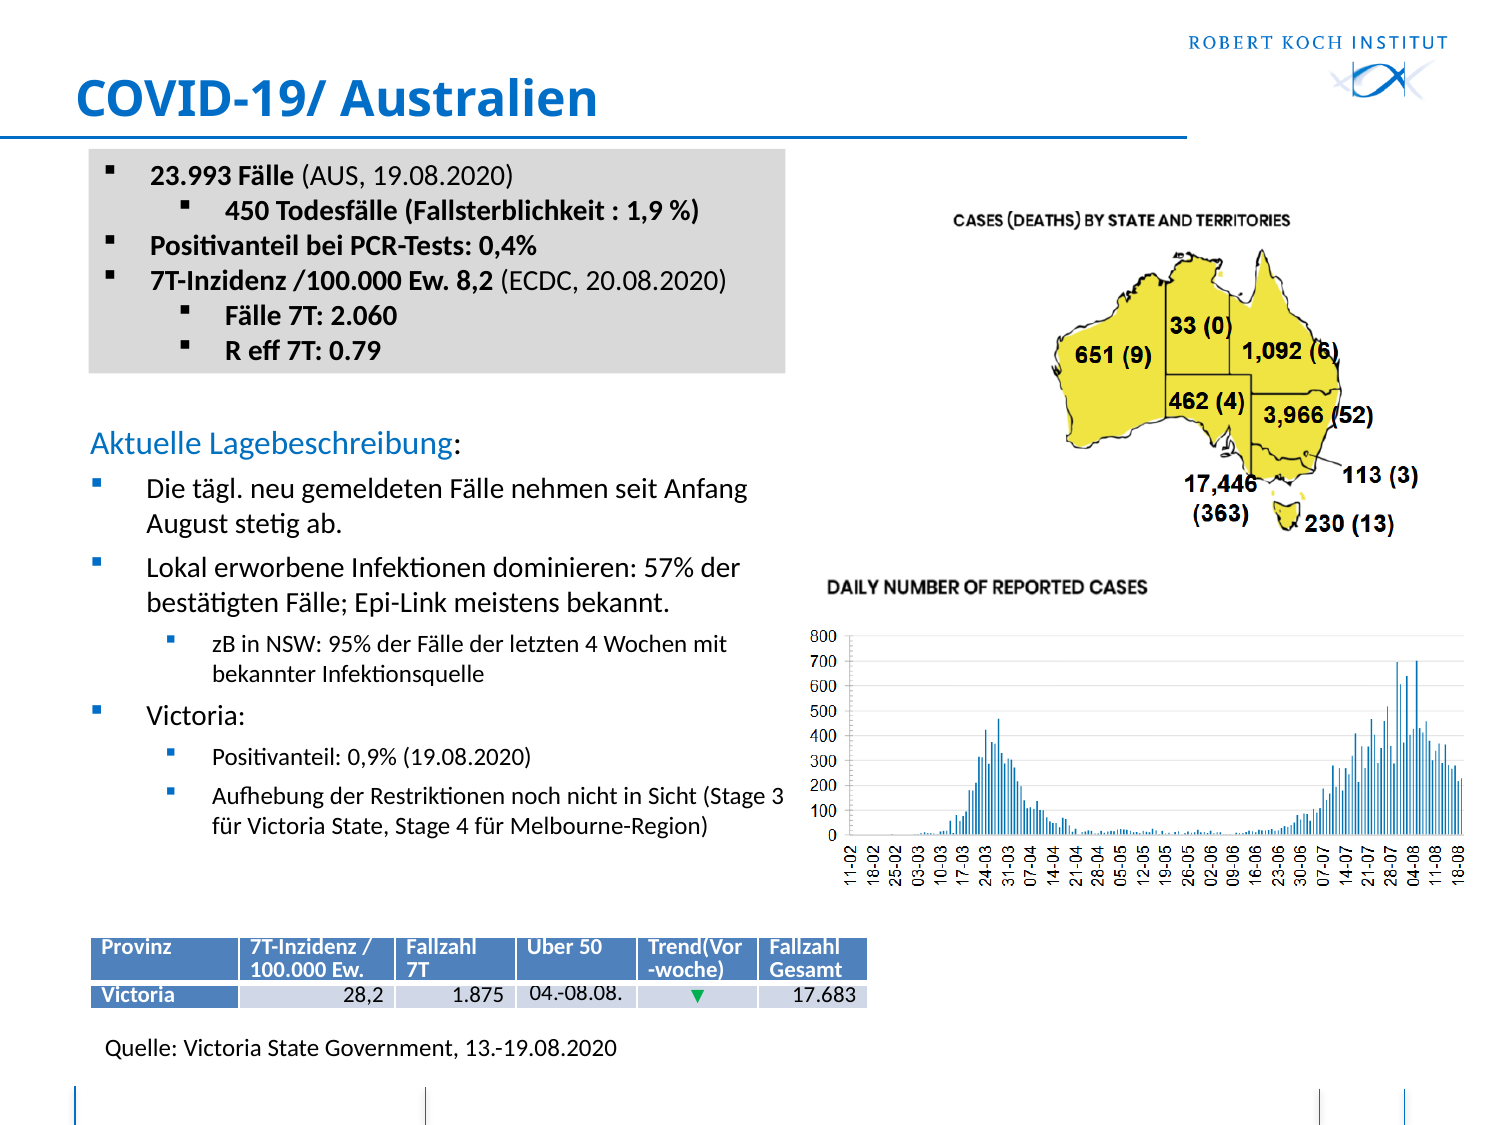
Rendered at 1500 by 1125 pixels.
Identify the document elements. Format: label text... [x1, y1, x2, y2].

table_header Fallzahl Gesamt [759, 938, 867, 980]
table_cell 04.-08.08. [517, 986, 636, 1008]
picture [803, 573, 1467, 888]
table_cell 17.683 [759, 986, 867, 1008]
picture [1182, 29, 1454, 109]
list Aktuelle Lagebeschreibung: Die tägl. neu gemeldeten Fälle nehmen seit Anfang August stetig ab. Lokal erworbene Infektionen dominieren: 57% der bestätigten Fälle; Epi-Link meistens bekannt. zB in NSW: 95% der Fälle der letzten 4 Wochen mit bekannter Infektionsquelle Victoria: Positivanteil: 0,9% (19.08.2020) Aufhebung der Restriktionen noch nicht in Sicht (Stage 3 für Victoria State, Stage 4 für Melbourne-Region) [90, 420, 811, 846]
table_header Über 50 [517, 938, 636, 980]
picture [950, 211, 1424, 541]
table_header Fallzahl 7T [396, 938, 515, 980]
text_box Quelle: Victoria State Government, 13.-19.08.2020 [90, 1024, 776, 1069]
table_cell Victoria [91, 986, 238, 1008]
table_header Provinz [91, 938, 238, 980]
table_cell 1.875 [396, 986, 515, 1008]
table_cell ▼ [638, 986, 757, 1008]
text_box 23.993 Fälle (AUS, 19.08.2020) 450 Todesfälle (Fallsterblichkeit : 1,9 %) Positivanteil bei PCR-Tests: 0,4% 7T-Inzidenz /100.000 Ew. 8,2 (ECDC, 20.08.2020) Fälle 7T: 2.060 R eff 7T: 0.79 [88, 148, 786, 374]
table_header Trend(Vor-woche) [638, 938, 757, 980]
table_cell 28,2 [240, 986, 394, 1008]
title COVID-19/ Australien [75, 66, 1403, 127]
table_header 7T-Inzidenz / 100.000 Ew. [240, 938, 394, 980]
